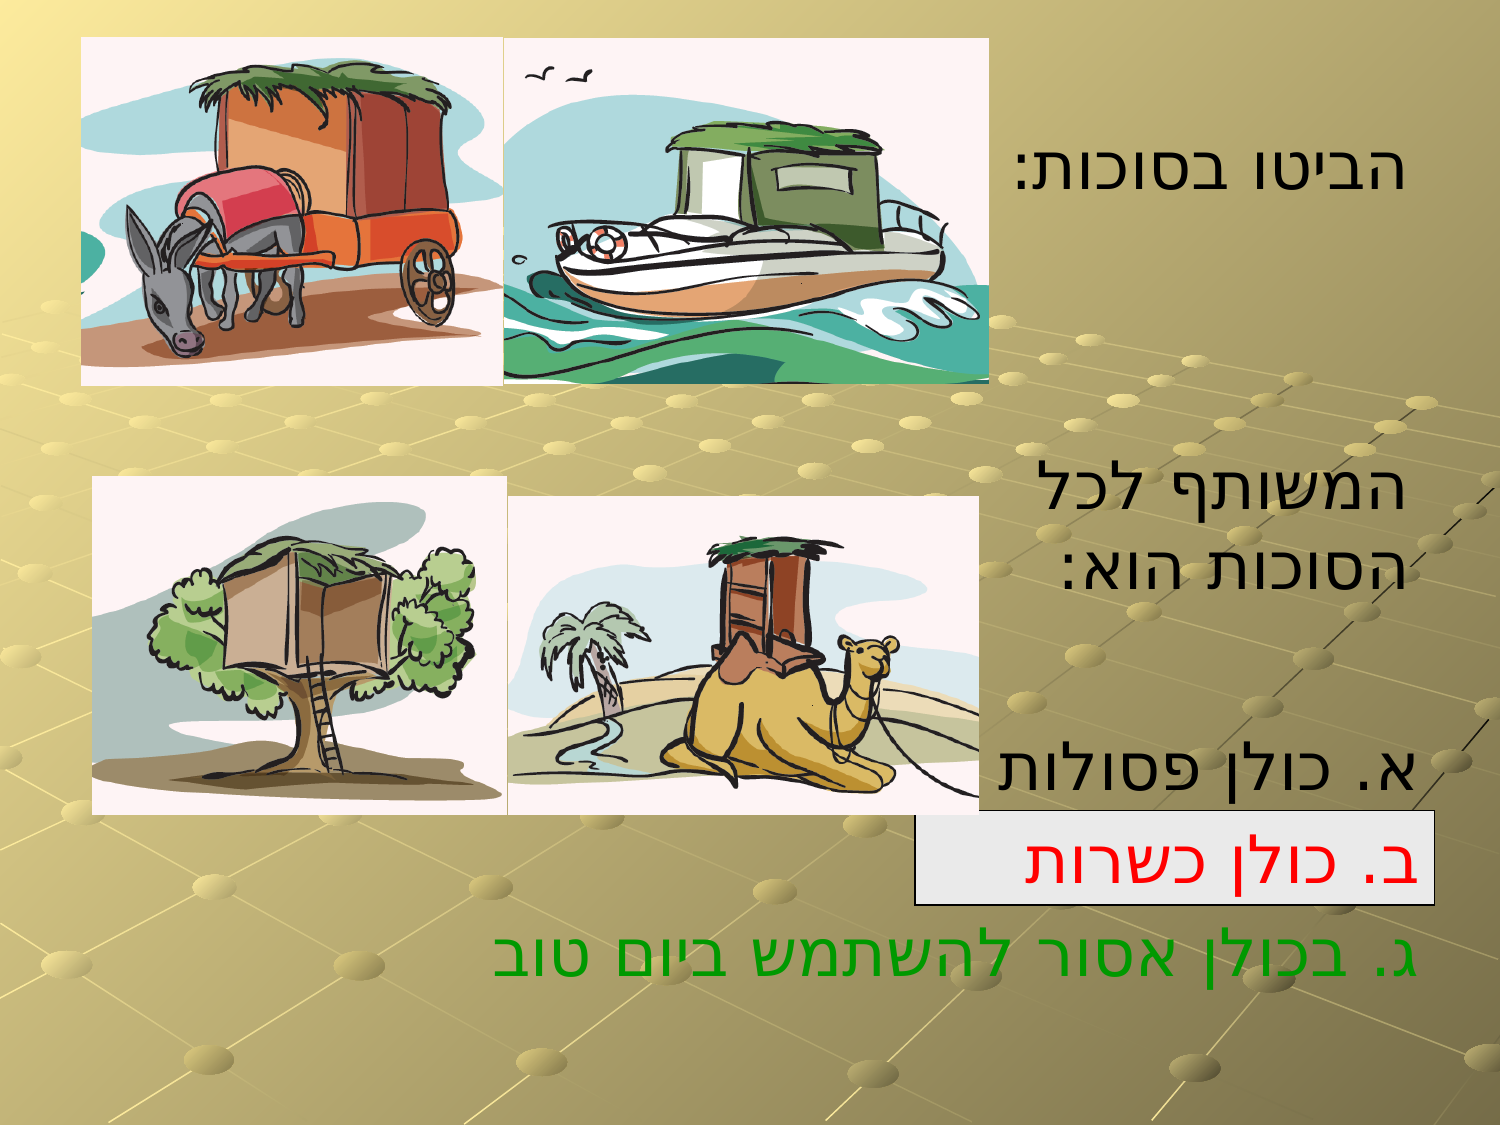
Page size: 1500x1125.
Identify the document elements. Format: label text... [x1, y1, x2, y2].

picture [17, 0, 1055, 906]
list א. כולן פסולות ב. כולן כשרות ג. בכולן אסור להשתמש ביום טוב [84, 715, 1436, 1028]
title הביטו בסוכות: המשותף לכל הסוכות הוא: [1060, 44, 1426, 681]
